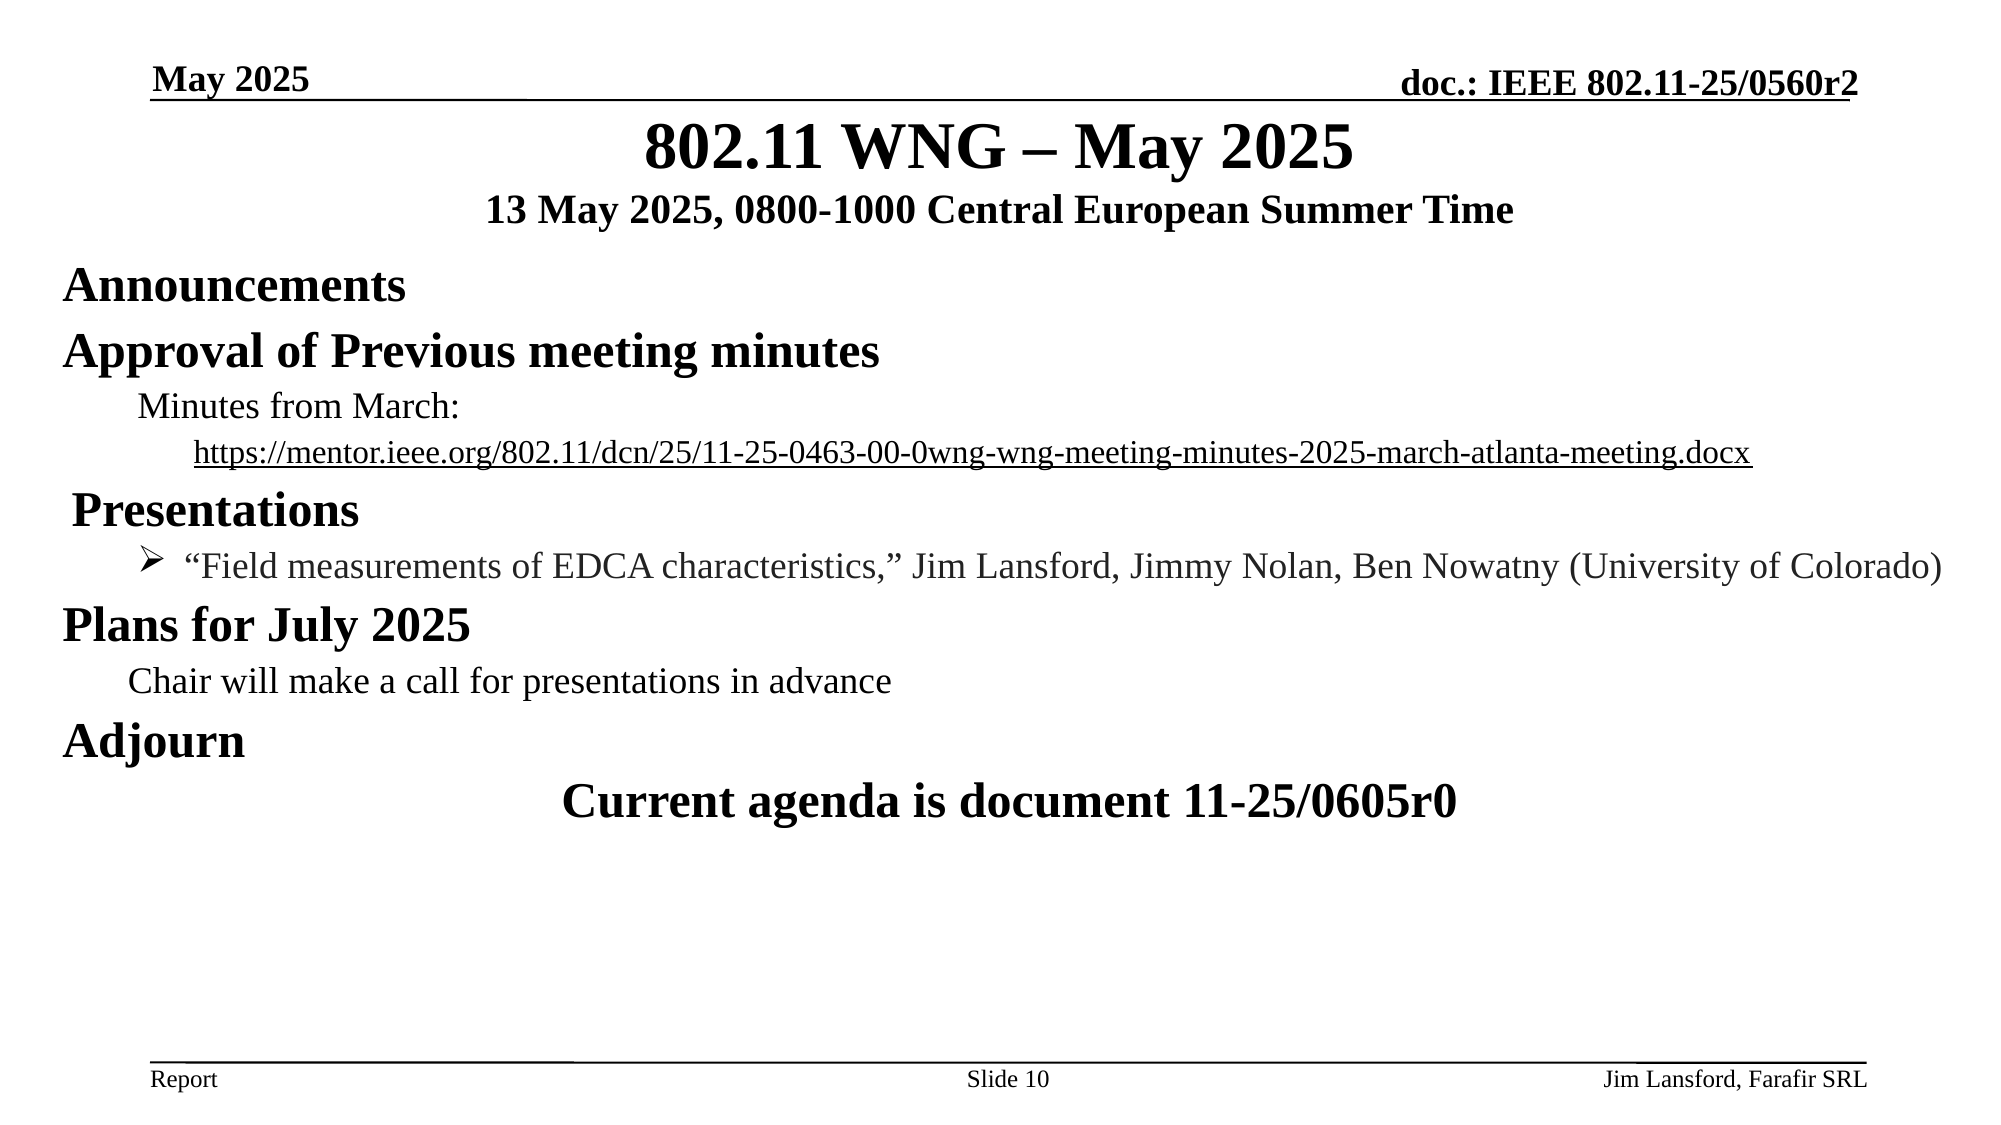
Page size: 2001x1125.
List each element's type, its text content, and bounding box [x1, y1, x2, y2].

text_box 13 May 2025, 0800-1000 Central European Summer Time [249, 174, 1750, 240]
slide_number Slide 10 [950, 1061, 1067, 1123]
title 802.11 WNG – May 2025 [362, 95, 1638, 174]
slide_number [152, 54, 563, 100]
list Announcements Approval of Previous meeting minutes Minutes from March: https://mentor.ieee.org/802.11/dcn/25/11-25-0463-00-0wng-wng-meeting-minutes-2025-march-atlanta-meeting.docx Presentations “Field measurements of EDCA characteristics,” Jim Lansford, Jimmy Nolan, Ben Nowatny (University of Colorado) Plans for July 2025 Chair will make a call for presentations in advance Adjourn Current agenda is document 11-25/0605r0 [46, 237, 1973, 921]
footer Jim Lansford, Farafir SRL [1171, 1061, 1869, 1093]
